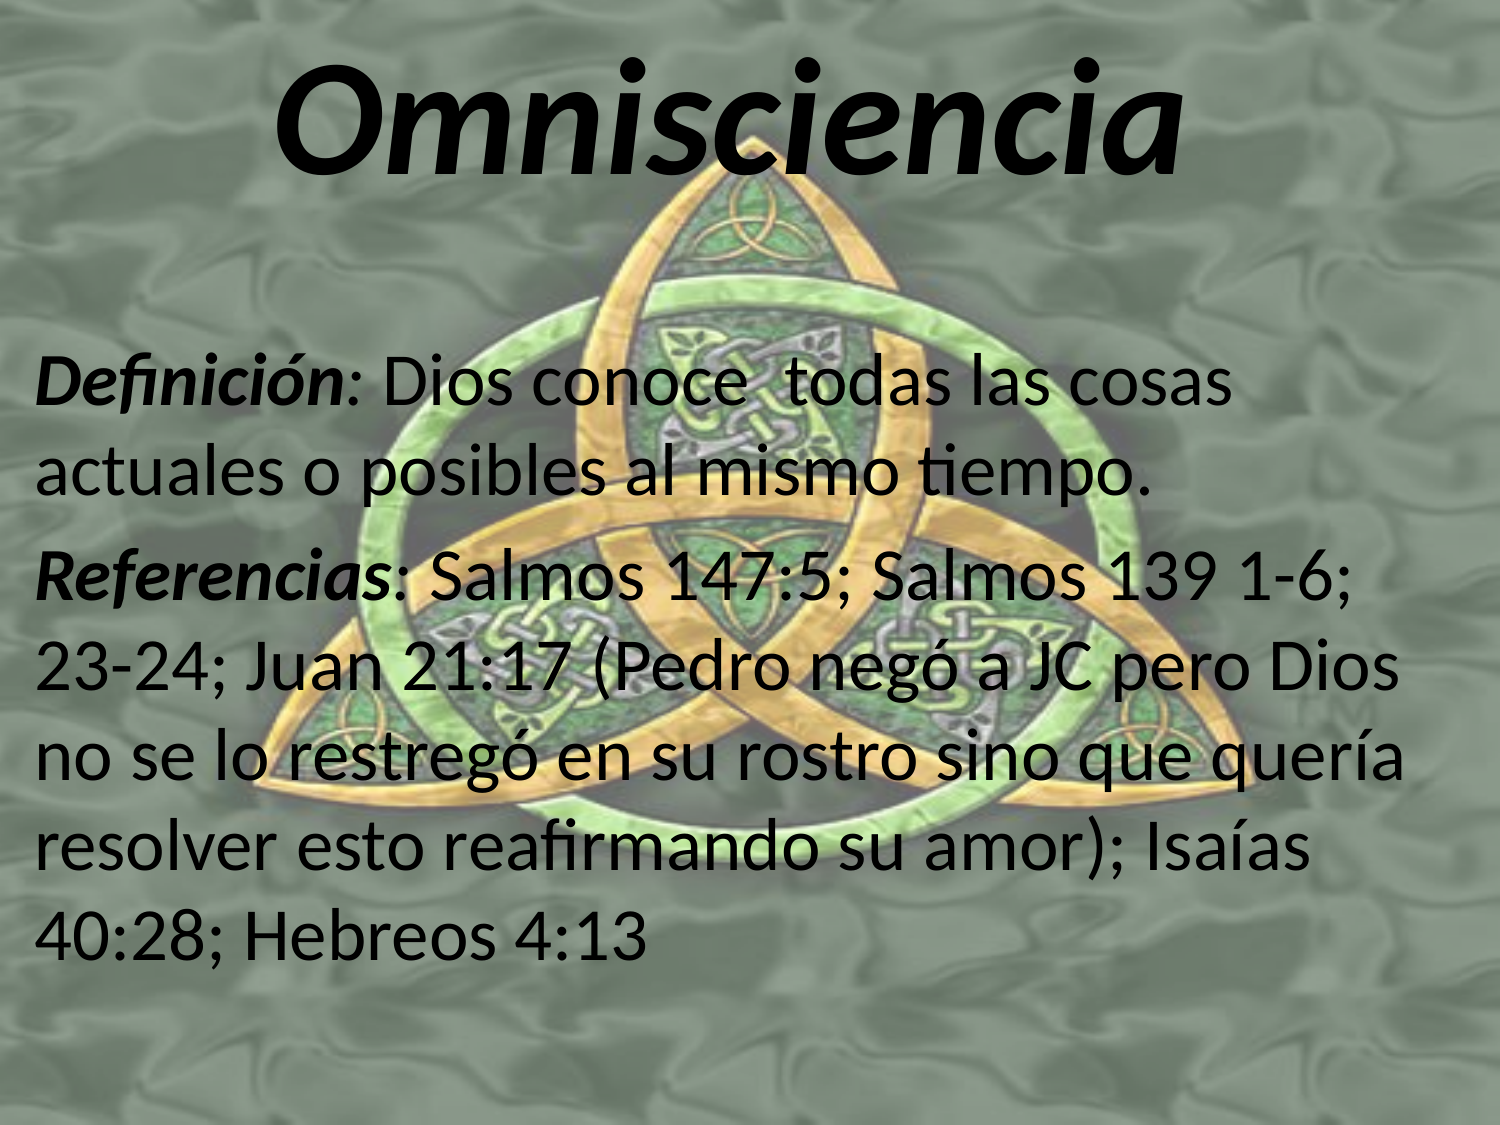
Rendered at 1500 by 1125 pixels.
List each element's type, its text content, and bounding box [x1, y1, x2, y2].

title Omnisciencia [112, 0, 1388, 229]
subtitle Definición: Dios conoce todas las cosas actuales o posibles al mismo tiempo. Referencias: Salmos 147:5; Salmos 139 1-6; 23-24; Juan 21:17 (Pedro negó a JC pero Dios no se lo restregó en su rostro sino que quería resolver esto reafirmando su amor); Isaías 40:28; Hebreos 4:13 [19, 323, 1476, 1076]
